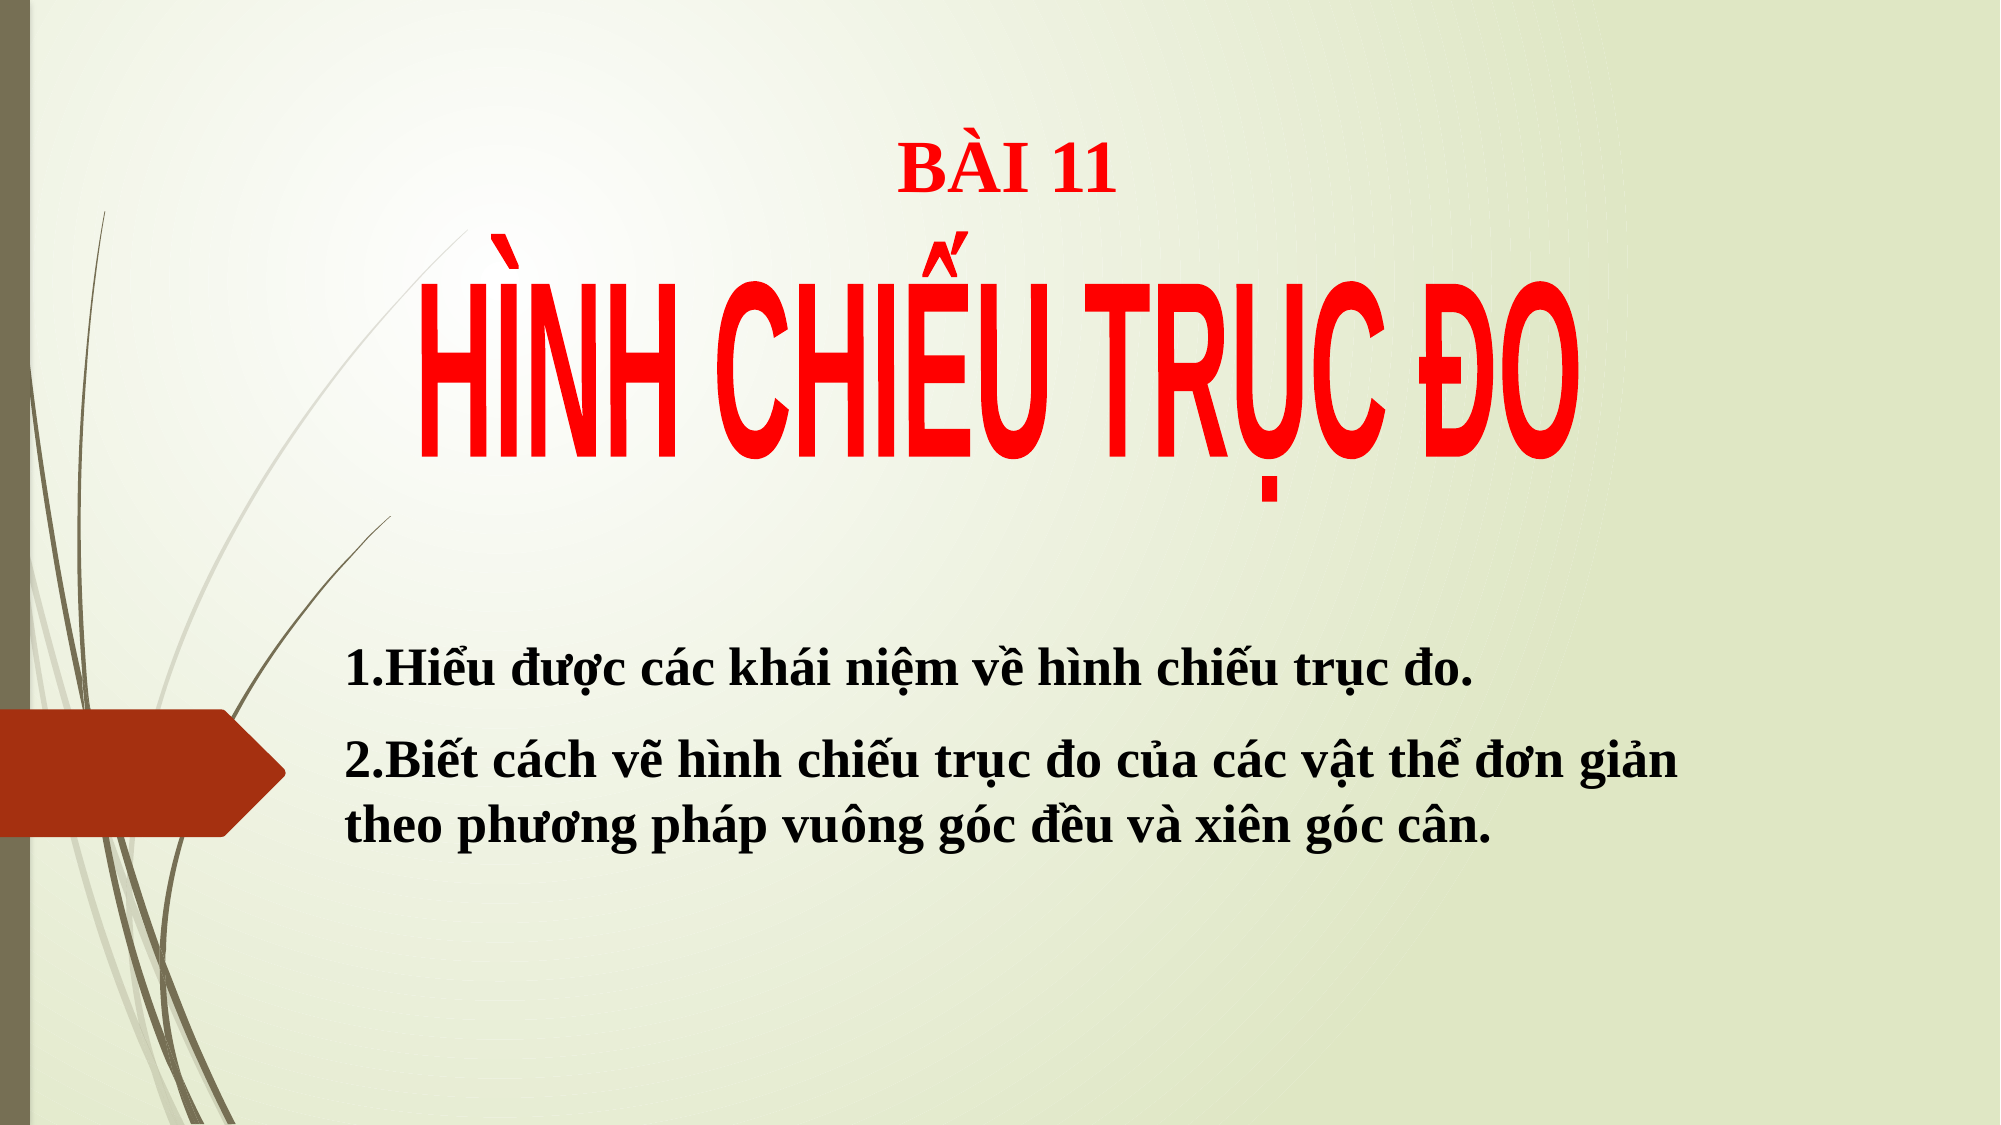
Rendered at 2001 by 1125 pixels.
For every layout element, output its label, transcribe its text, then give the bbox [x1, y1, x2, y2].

text_box 1.Hiểu được các khái niệm về hình chiếu trục đo. 2.Biết cách vẽ hình chiếu trục đo của các vật thể đơn giản theo phương pháp vuông góc đều và xiên góc cân. [329, 624, 1696, 861]
text_box BÀI 11 [489, 109, 1529, 215]
